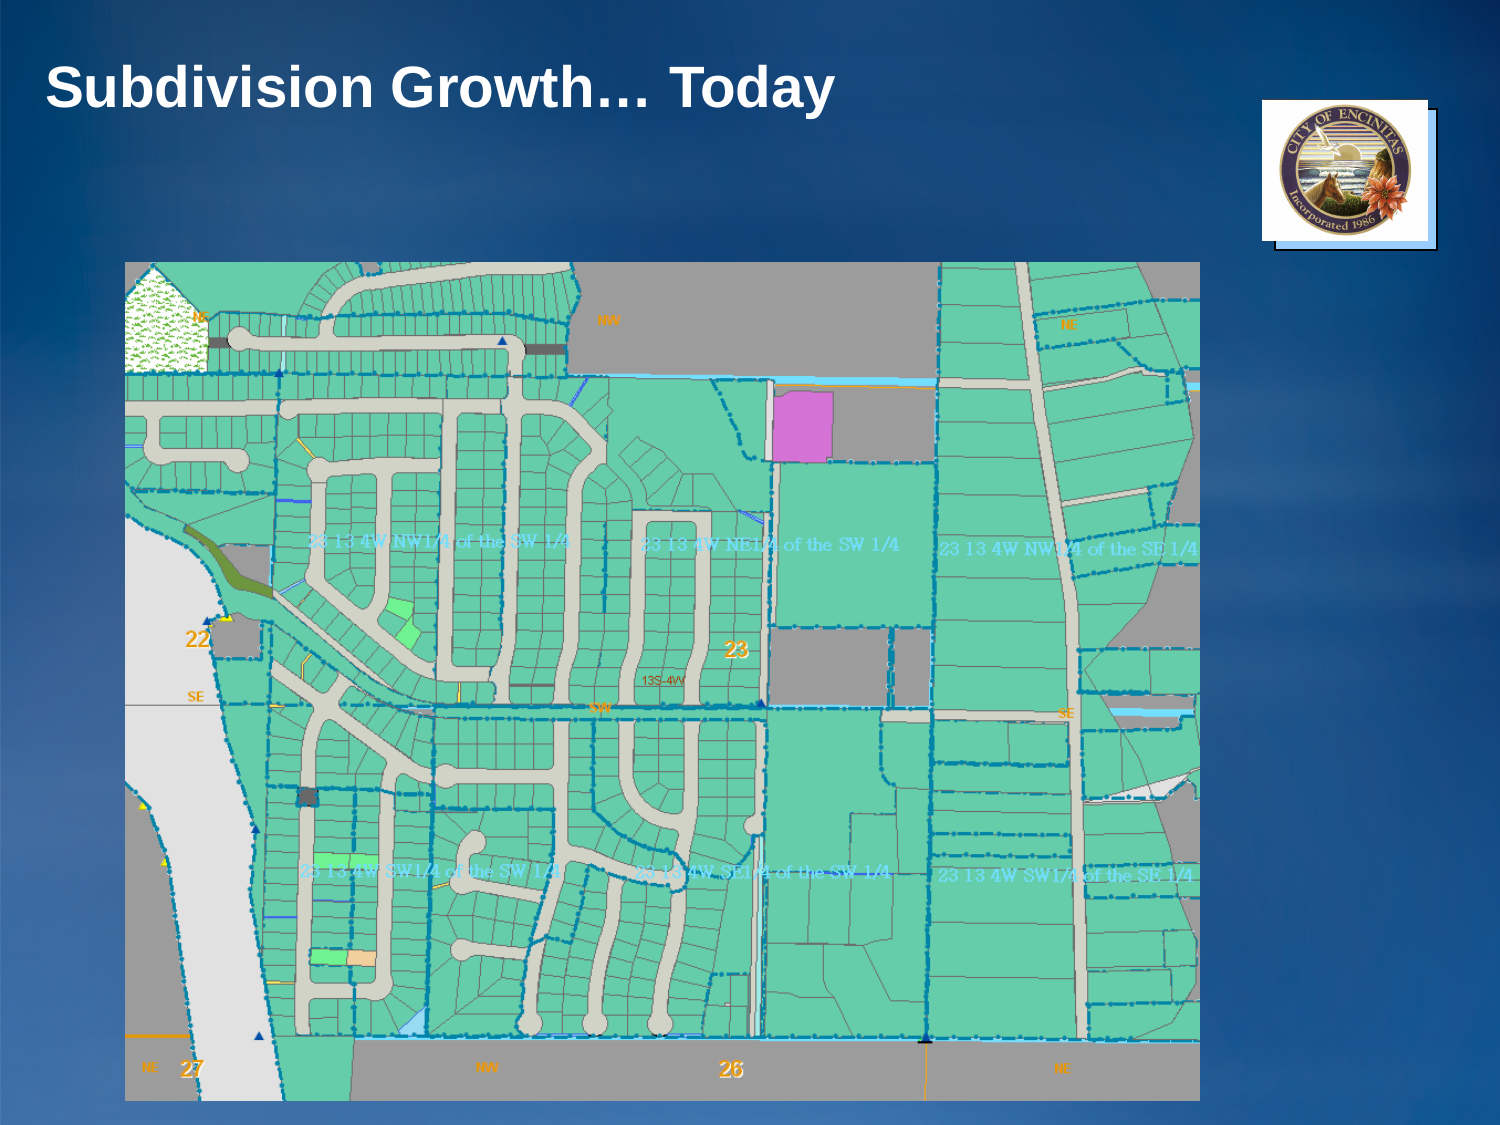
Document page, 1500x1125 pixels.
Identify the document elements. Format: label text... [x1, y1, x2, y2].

title Subdivision Growth… Today [29, 40, 1477, 200]
text_box [1424, 108, 1438, 250]
picture [0, 0, 1500, 1125]
